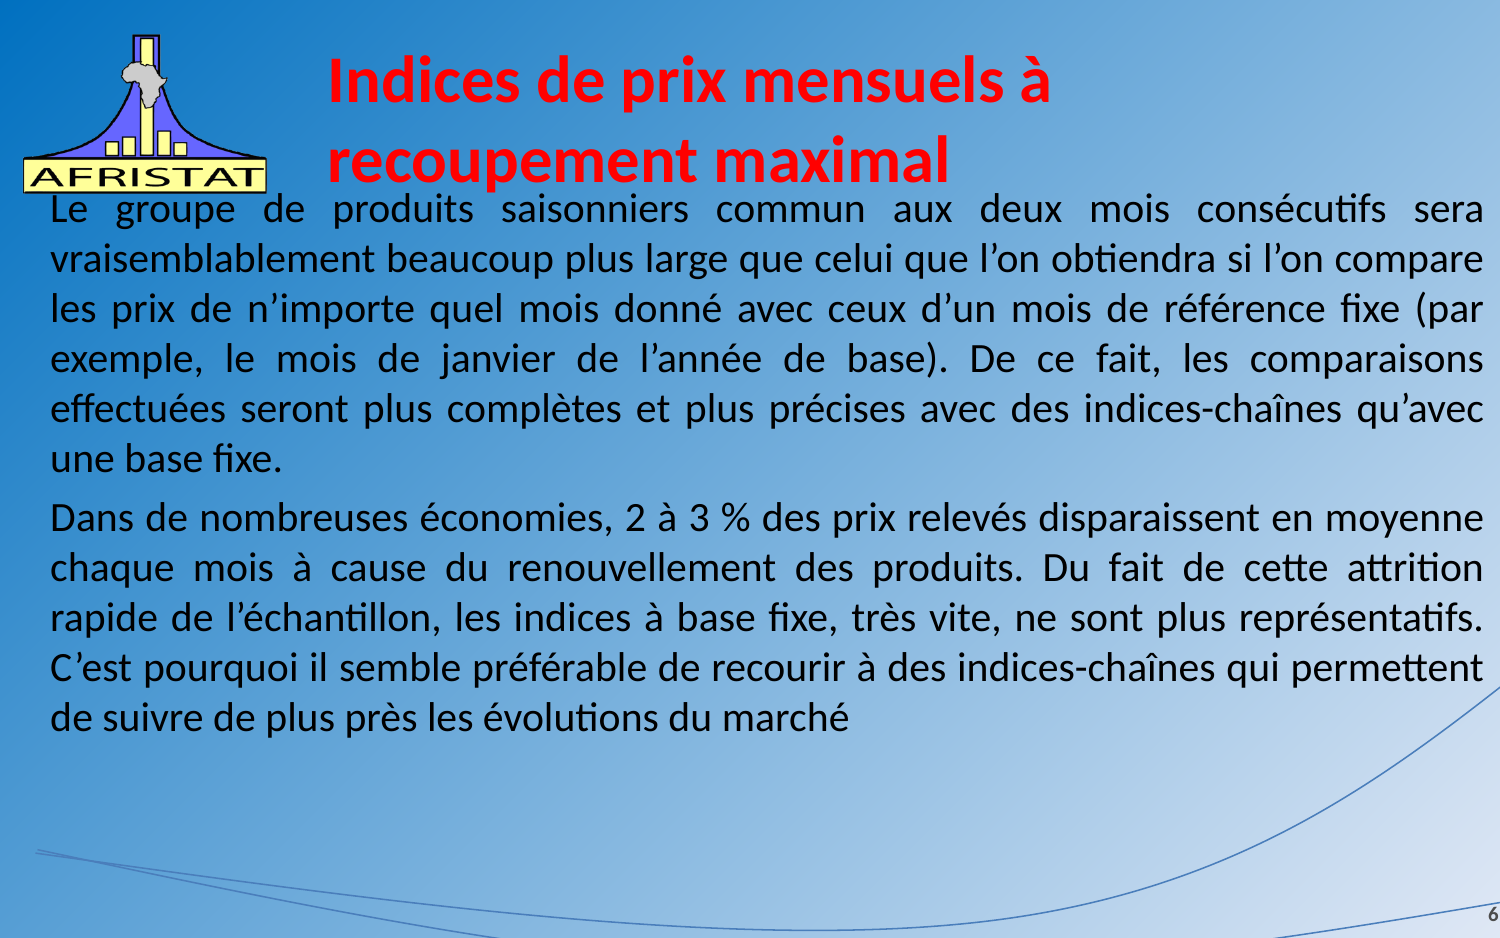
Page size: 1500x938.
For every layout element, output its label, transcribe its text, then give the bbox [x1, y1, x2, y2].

list Le groupe de produits saisonniers commun aux deux mois consécutifs sera vraisemblablement beaucoup plus large que celui que l’on obtiendra si l’on compare les prix de n’importe quel mois donné avec ceux d’un mois de référence fixe (par exemple, le mois de janvier de l’année de base). De ce fait, les comparaisons effectuées seront plus complètes et plus précises avec des indices-chaînes qu’avec une base fixe. Dans de nombreuses économies, 2 à 3 % des prix relevés disparaissent en moyenne chaque mois à cause du renouvellement des produits. Du fait de cette attrition rapide de l’échantillon, les indices à base fixe, très vite, ne sont plus représentatifs. C’est pourquoi il semble préférable de recourir à des indices-chaînes qui permettent de suivre de plus près les évolutions du marché [34, 173, 1500, 906]
slide_number 6 [1364, 887, 1500, 938]
title Indices de prix mensuels à recoupement maximal [312, 37, 1426, 173]
picture [17, 28, 272, 198]
